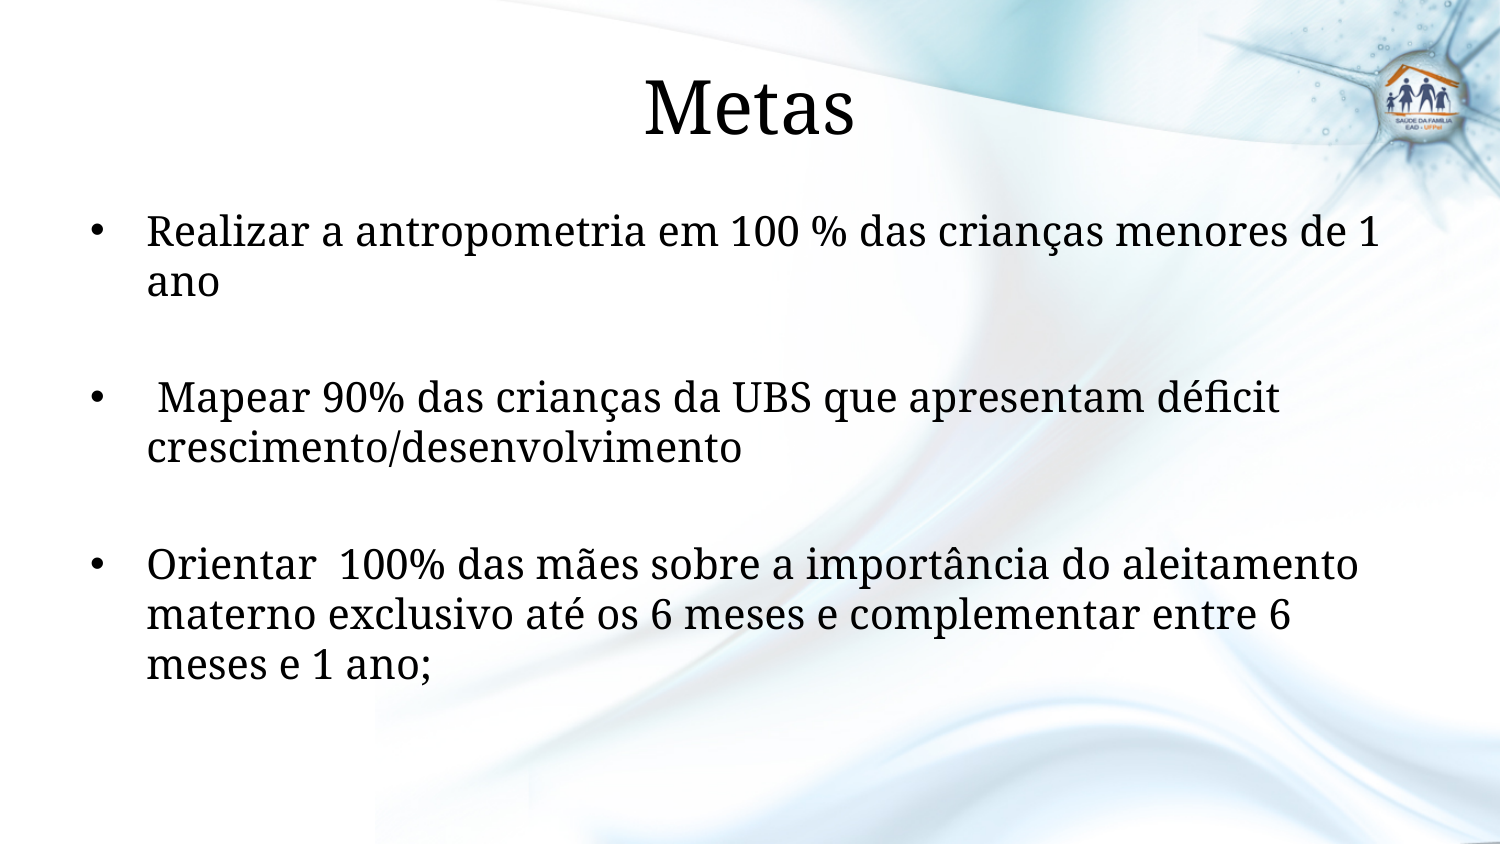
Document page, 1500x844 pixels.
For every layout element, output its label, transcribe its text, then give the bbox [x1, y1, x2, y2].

list Realizar a antropometria em 100 % das crianças menores de 1 ano Mapear 90% das crianças da UBS que apresentam déficit crescimento/desenvolvimento Orientar 100% das mães sobre a importância do aleitamento materno exclusivo até os 6 meses e complementar entre 6 meses e 1 ano; [75, 196, 1425, 754]
picture [375, 0, 1500, 844]
title Metas [75, 33, 1425, 175]
